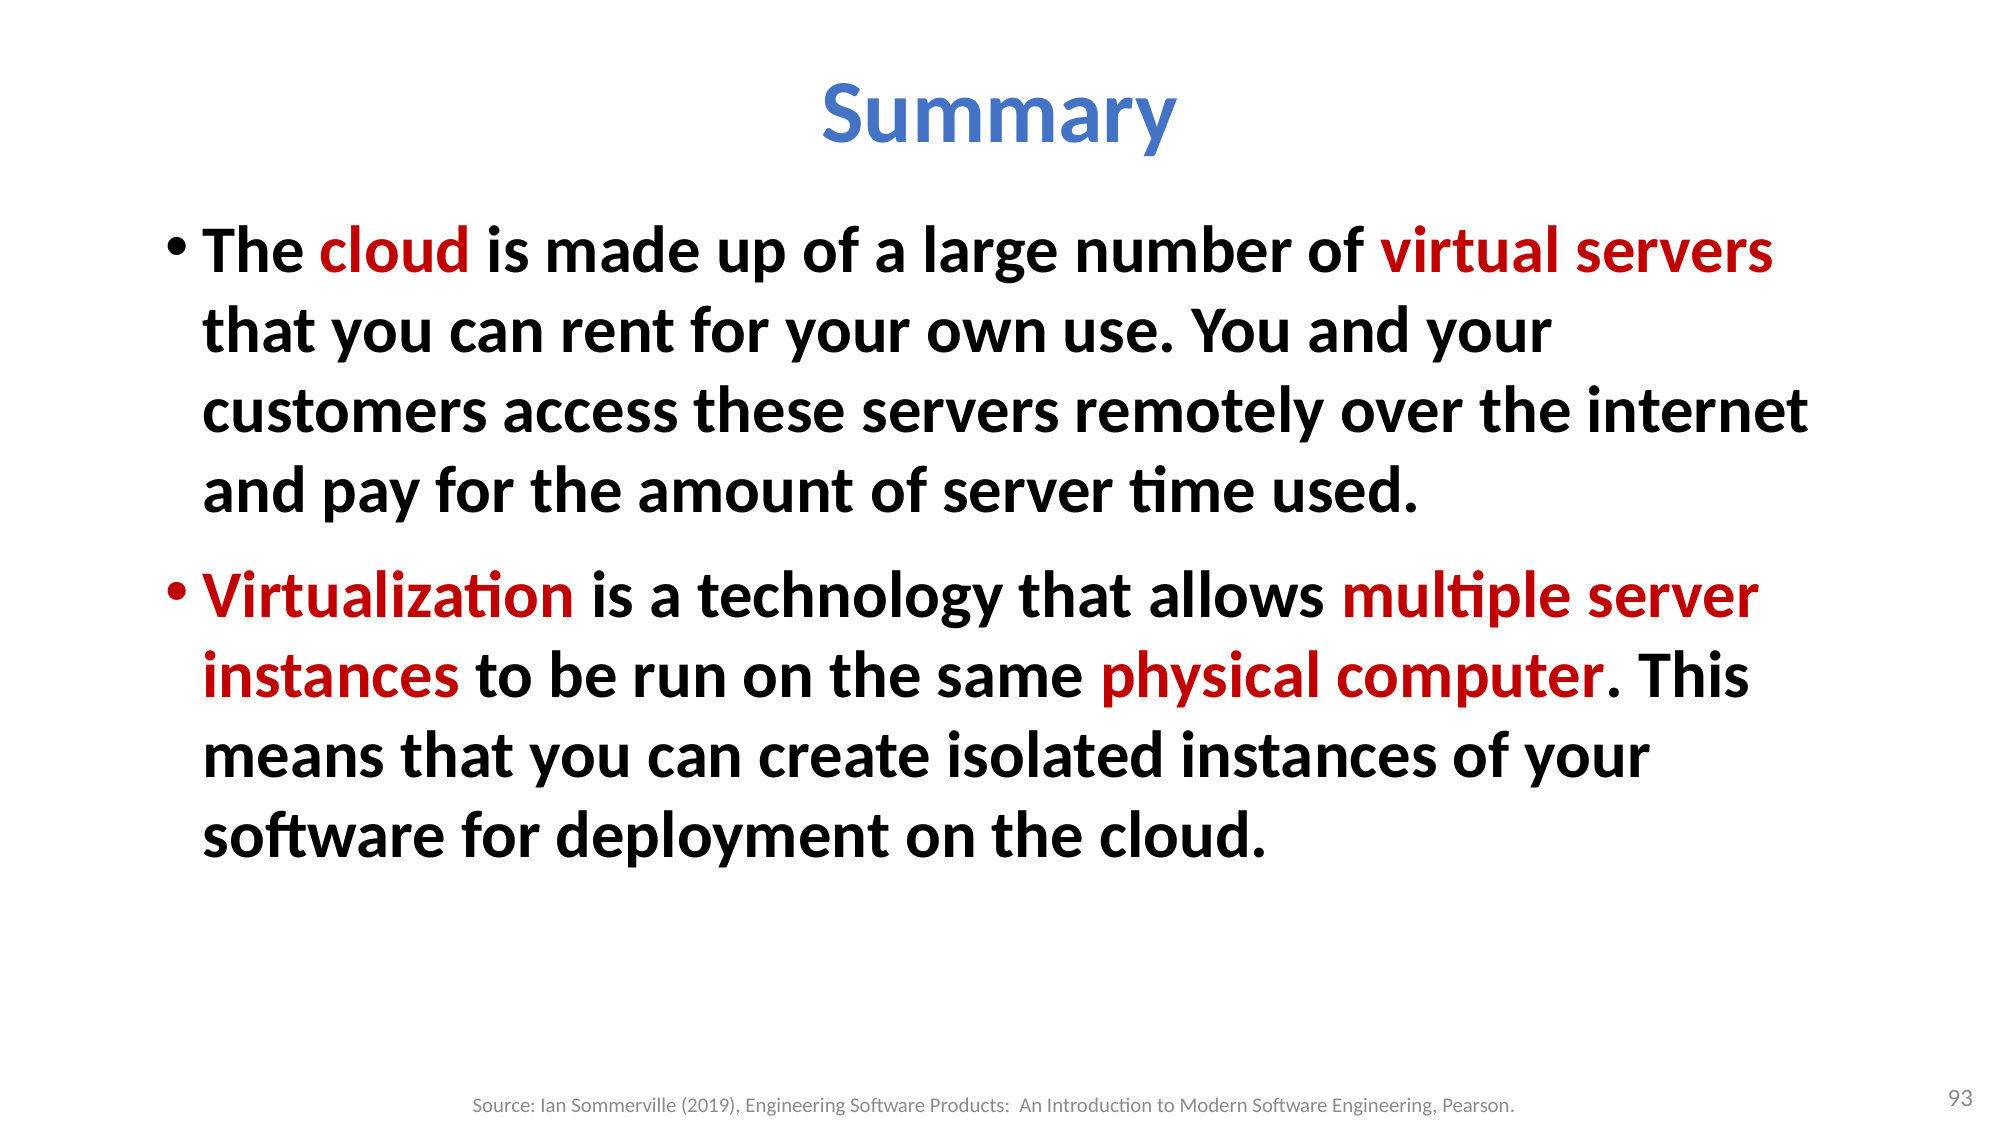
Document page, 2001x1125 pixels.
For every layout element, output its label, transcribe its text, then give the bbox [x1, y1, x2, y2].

footer Source: Ian Sommerville (2019), Engineering Software Products: An Introduction to Modern Software Engineering, Pearson. [350, 1082, 1638, 1125]
title Summary [324, 45, 1675, 168]
list The cloud is made up of a large number of virtual servers that you can rent for your own use. You and your customers access these servers remotely over the internet and pay for the amount of server time used. Virtualization is a technology that allows multiple server instances to be run on the same physical computer. This means that you can create isolated instances of your software for deployment on the cloud. [150, 198, 1870, 1024]
slide_number 93 [1830, 1076, 1989, 1116]
